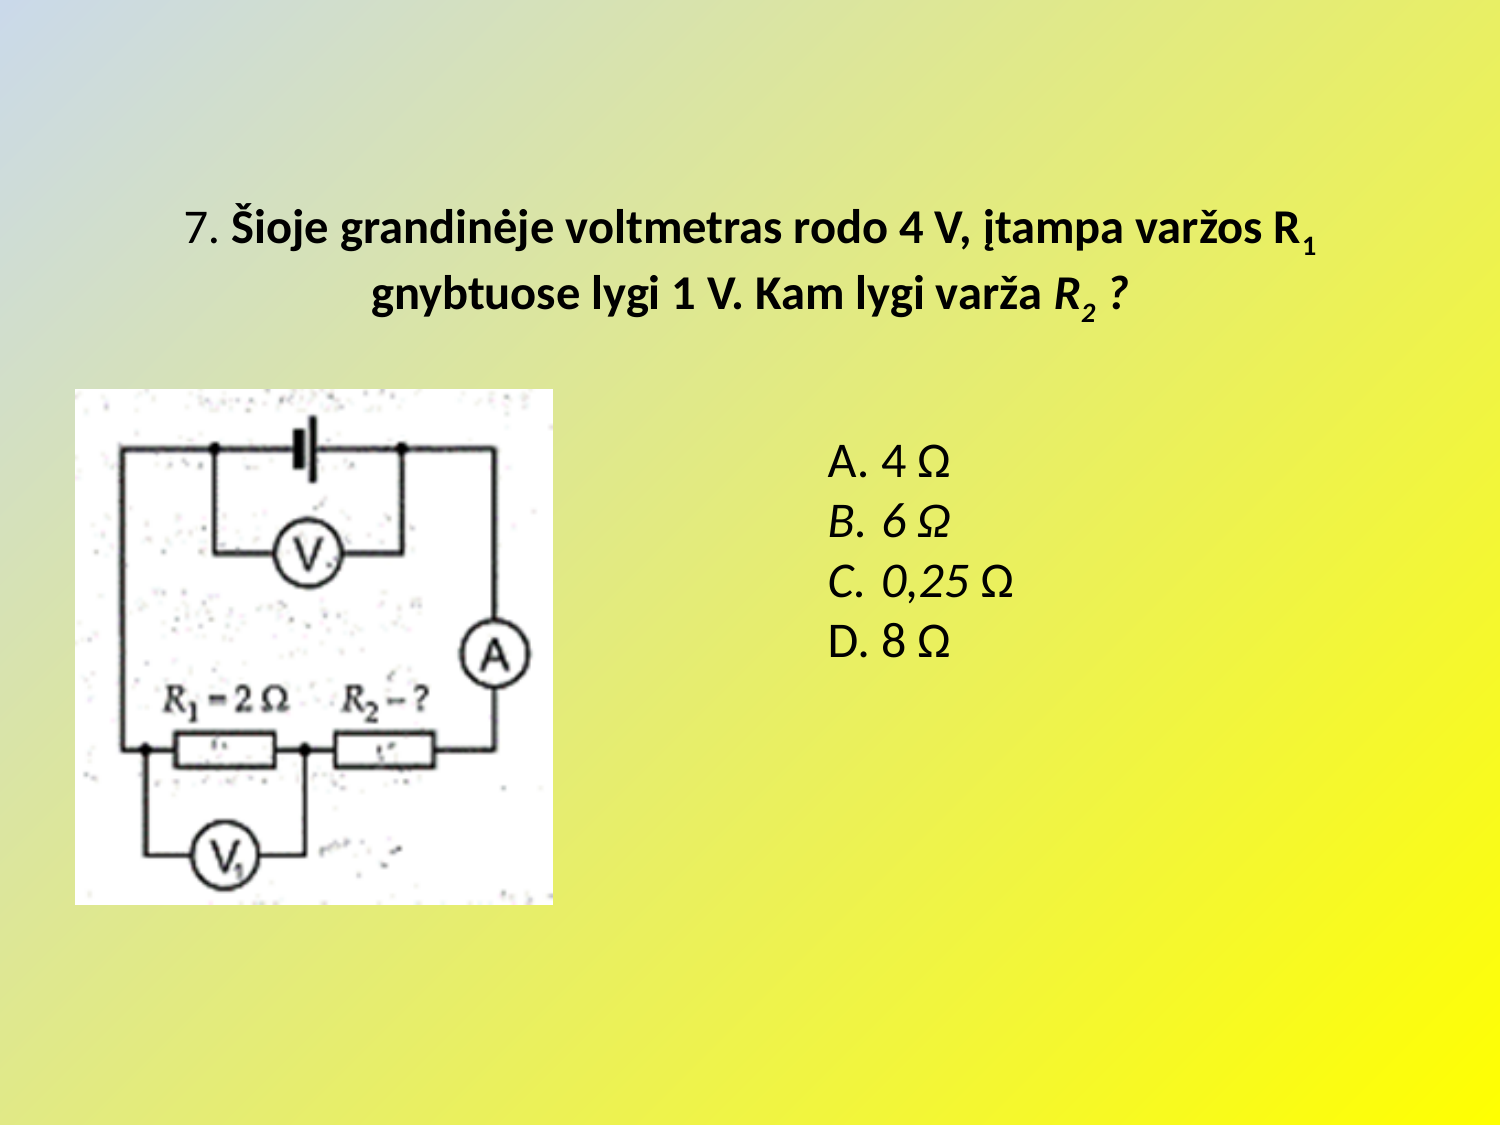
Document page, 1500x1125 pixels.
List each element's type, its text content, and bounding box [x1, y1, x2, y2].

title 7. Šioje grandinėje voltmetras rodo 4 V, įtampa varžos R1 gnybtuose lygi 1 V. Kam lygi varža R2 ? [103, 186, 1397, 395]
picture [74, 389, 554, 906]
text_box 4 Ω 6 Ω 0,25 Ω 8 Ω [812, 420, 1111, 735]
